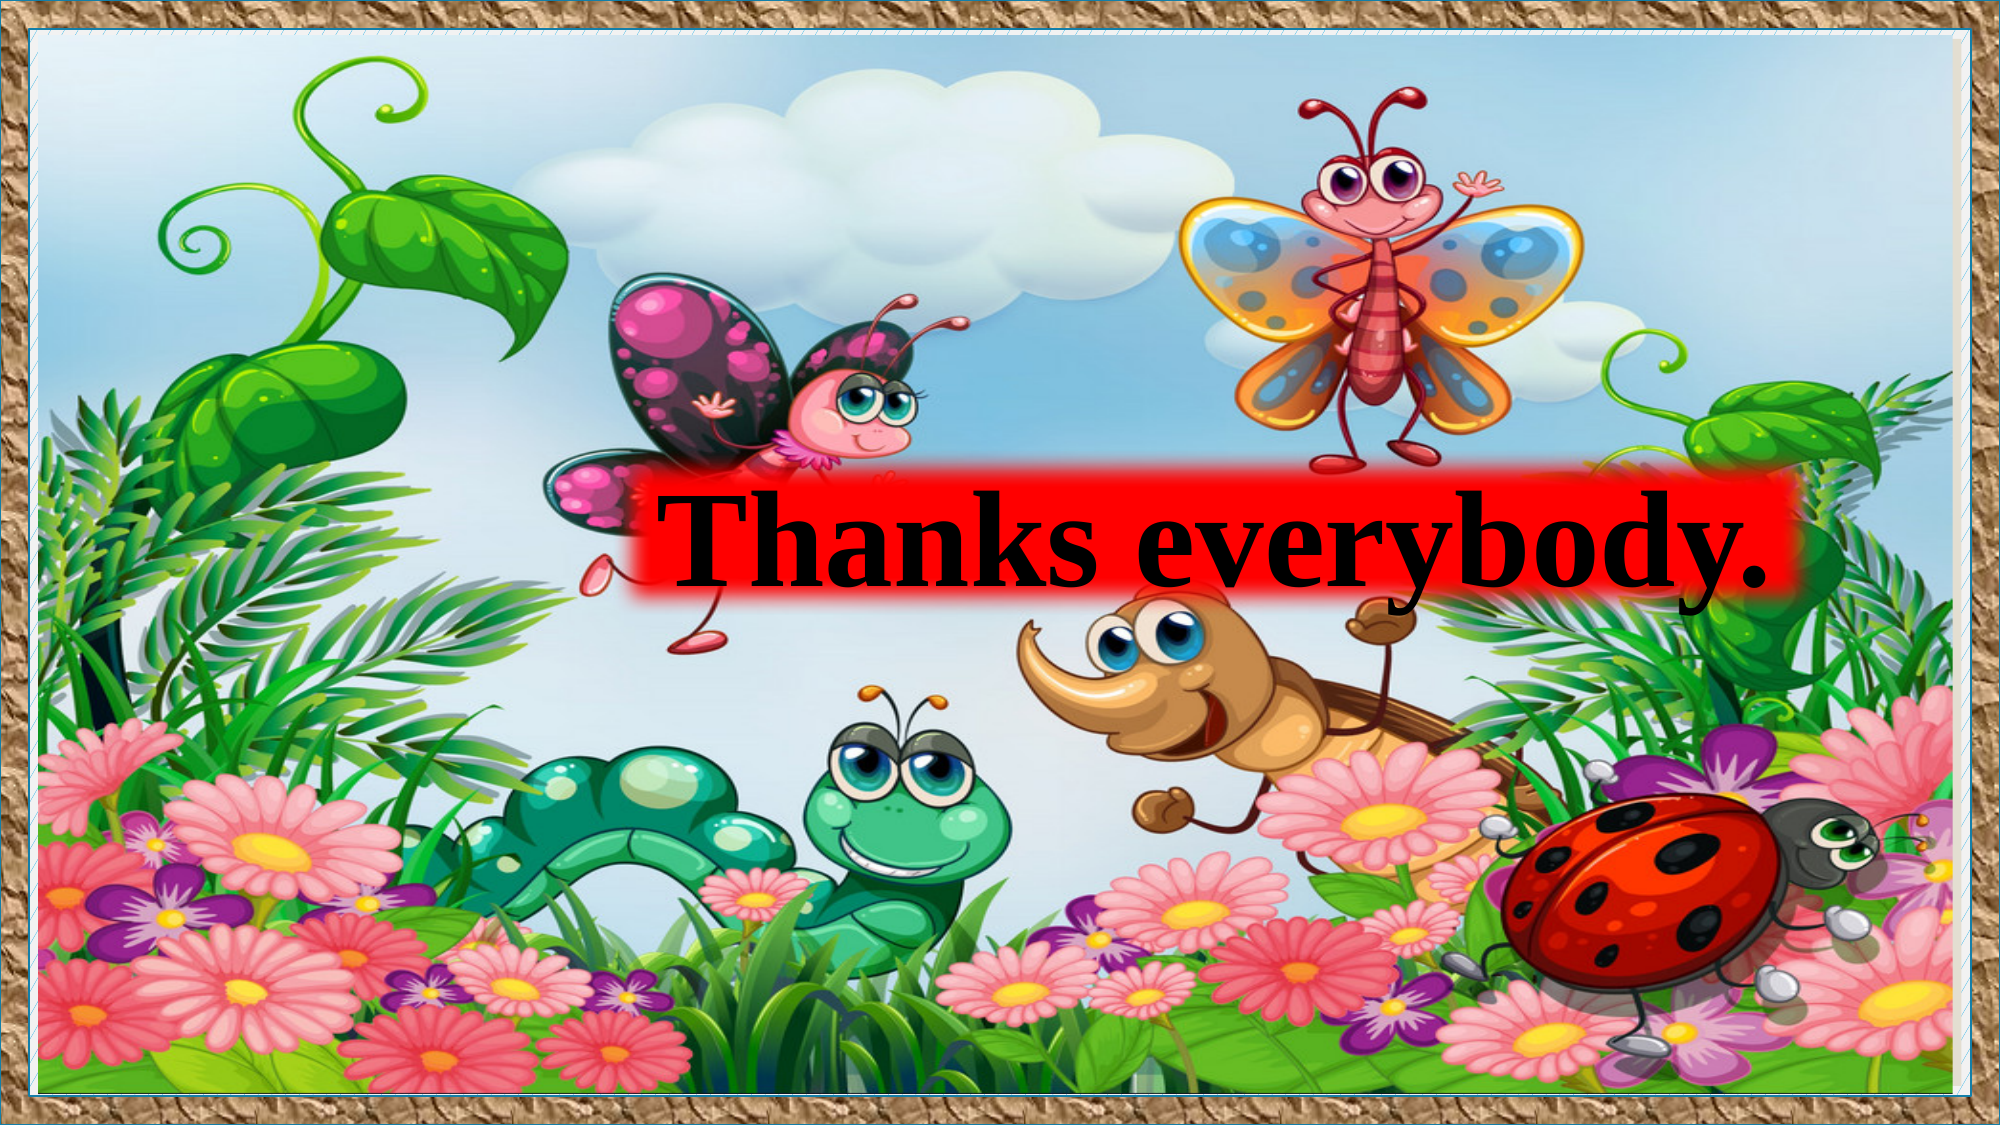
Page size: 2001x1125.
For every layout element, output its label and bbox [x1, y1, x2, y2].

text_box [0, 0, 2000, 1125]
picture [38, 35, 1953, 1094]
